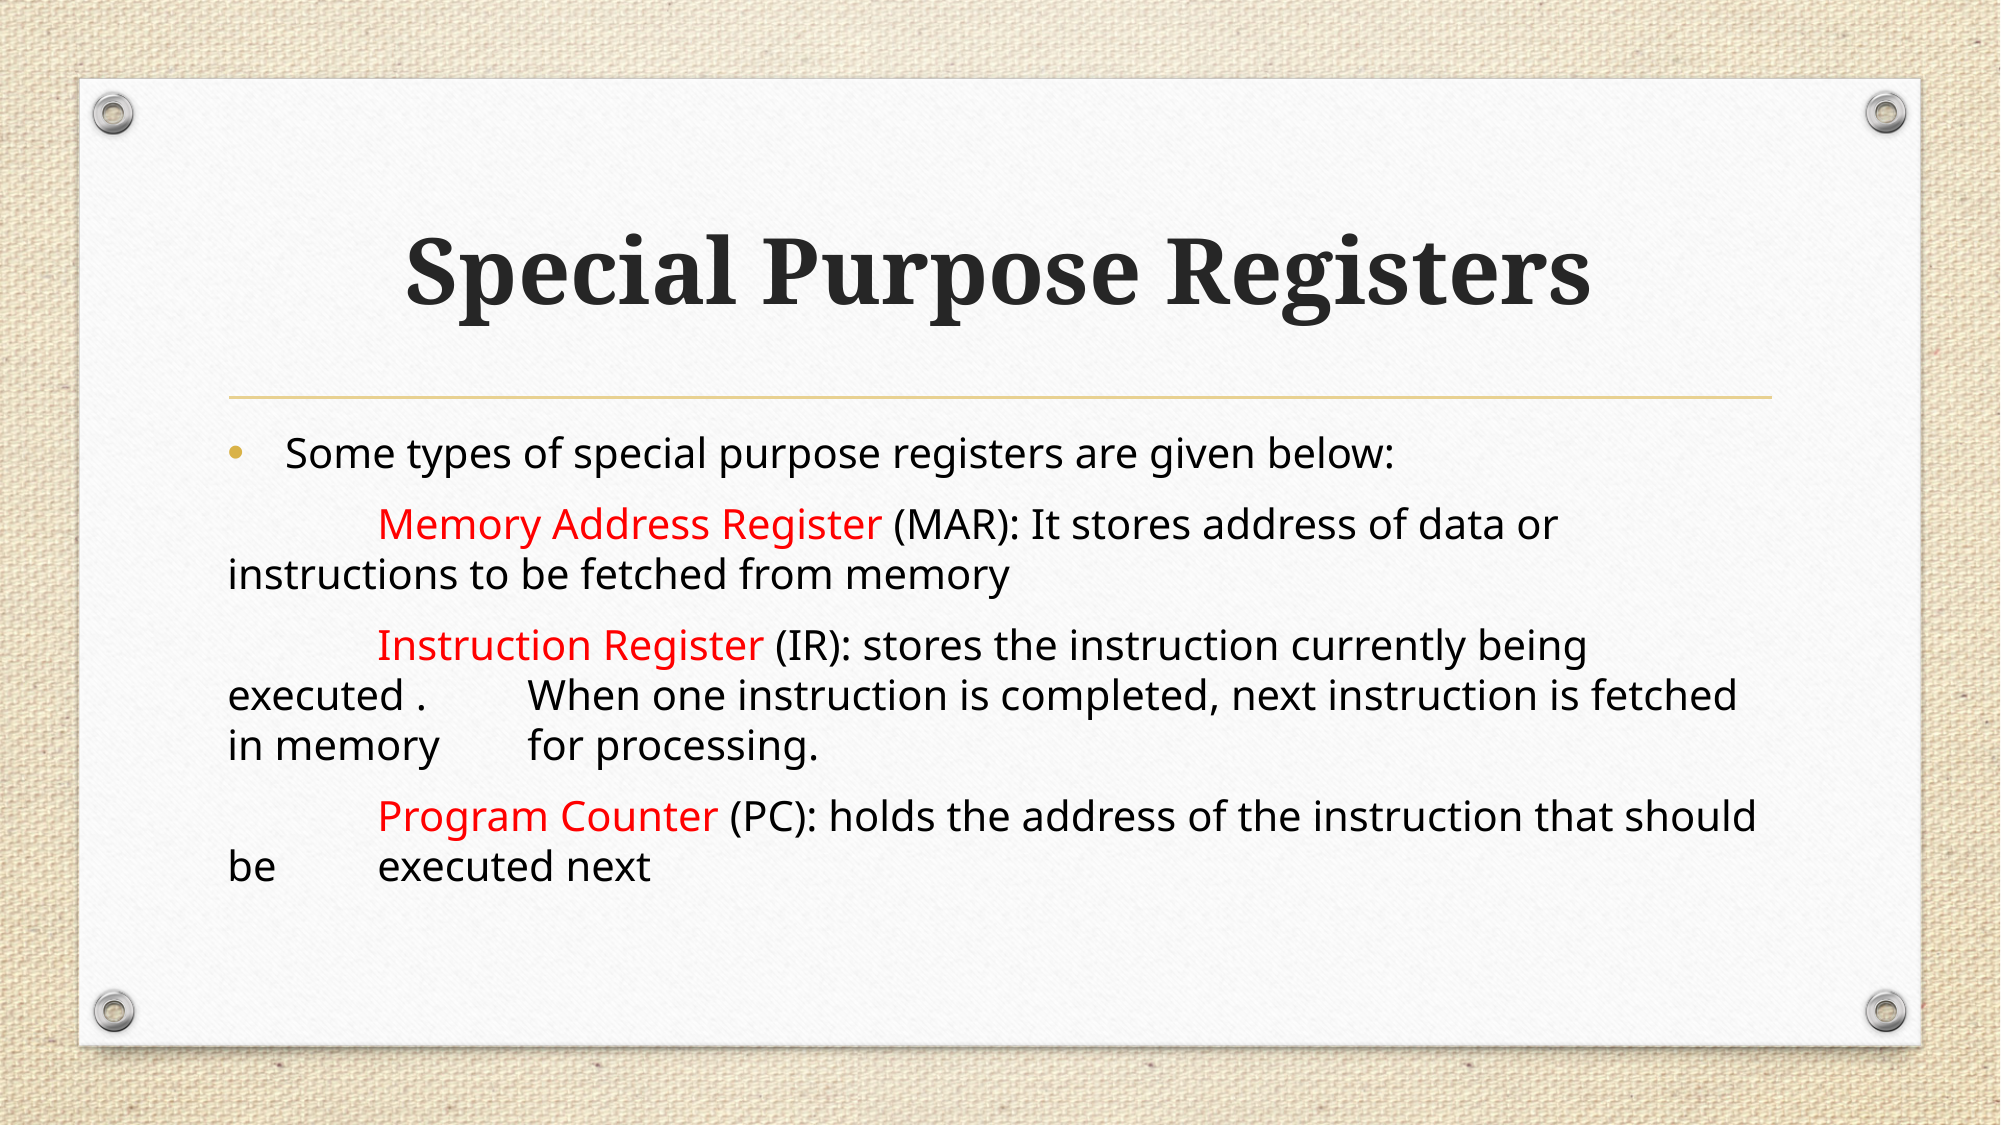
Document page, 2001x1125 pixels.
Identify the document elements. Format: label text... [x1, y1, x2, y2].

list Some types of special purpose registers are given below: Memory Address Register (MAR): It stores address of data or instructions to be fetched from memory Instruction Register (IR): stores the instruction currently being executed . When one instruction is completed, next instruction is fetched in memory for processing. Program Counter (PC): holds the address of the instruction that should be executed next [212, 419, 1788, 964]
title Special Purpose Registers [212, 161, 1788, 375]
picture [0, 0, 2001, 1125]
